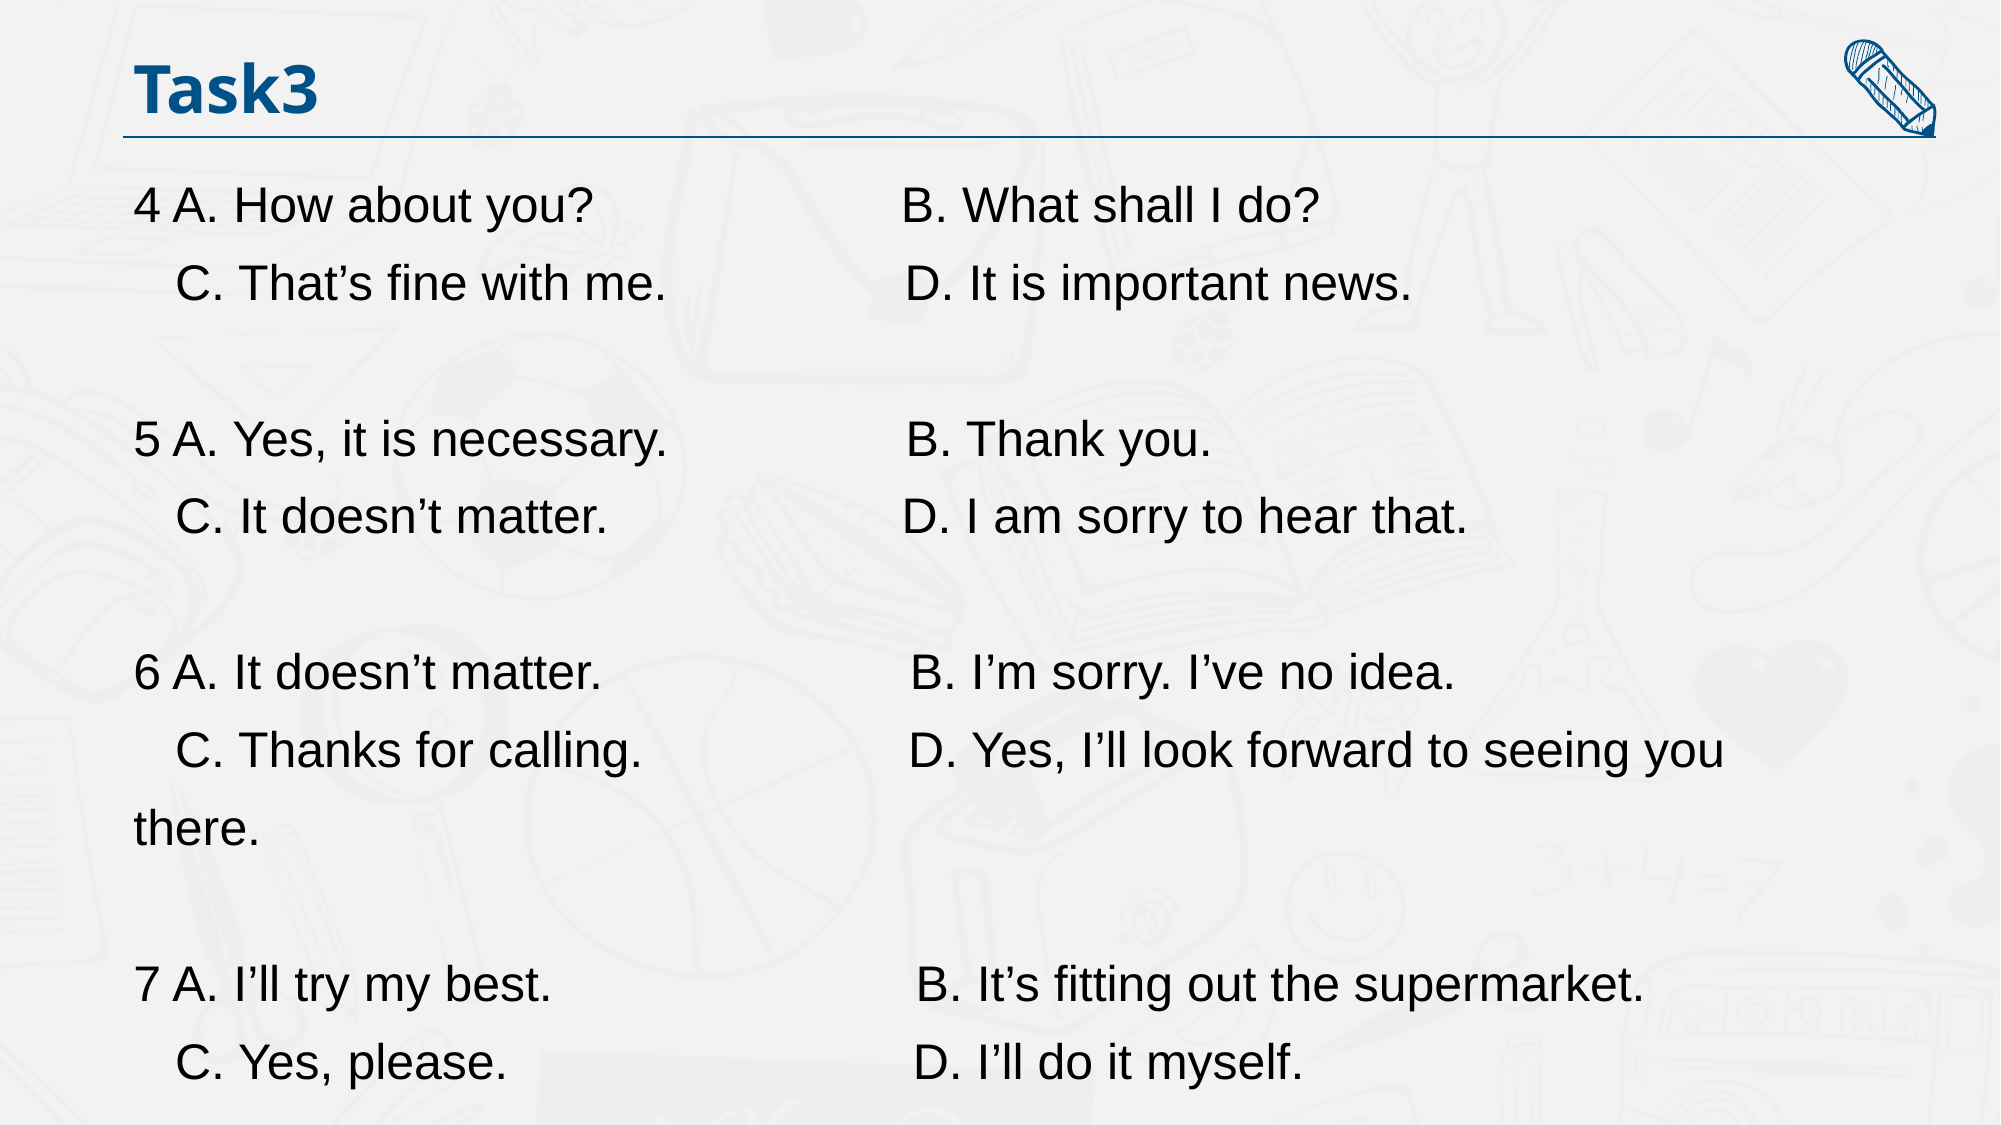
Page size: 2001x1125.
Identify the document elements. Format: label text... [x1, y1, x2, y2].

text_box 4 A. How about you? B. What shall I do? C. That’s fine with me. D. It is important news. 5 A. Yes, it is necessary. B. Thank you. C. It doesn’t matter. D. I am sorry to hear that. 6 A. It doesn’t matter. B. I’m sorry. I’ve no idea. C. Thanks for calling. D. Yes, I’ll look forward to seeing you there. 7 A. I’ll try my best. B. It’s fitting out the supermarket. C. Yes, please. D. I’ll do it myself. [118, 146, 1869, 1097]
text_box Task3 [118, 0, 1916, 146]
